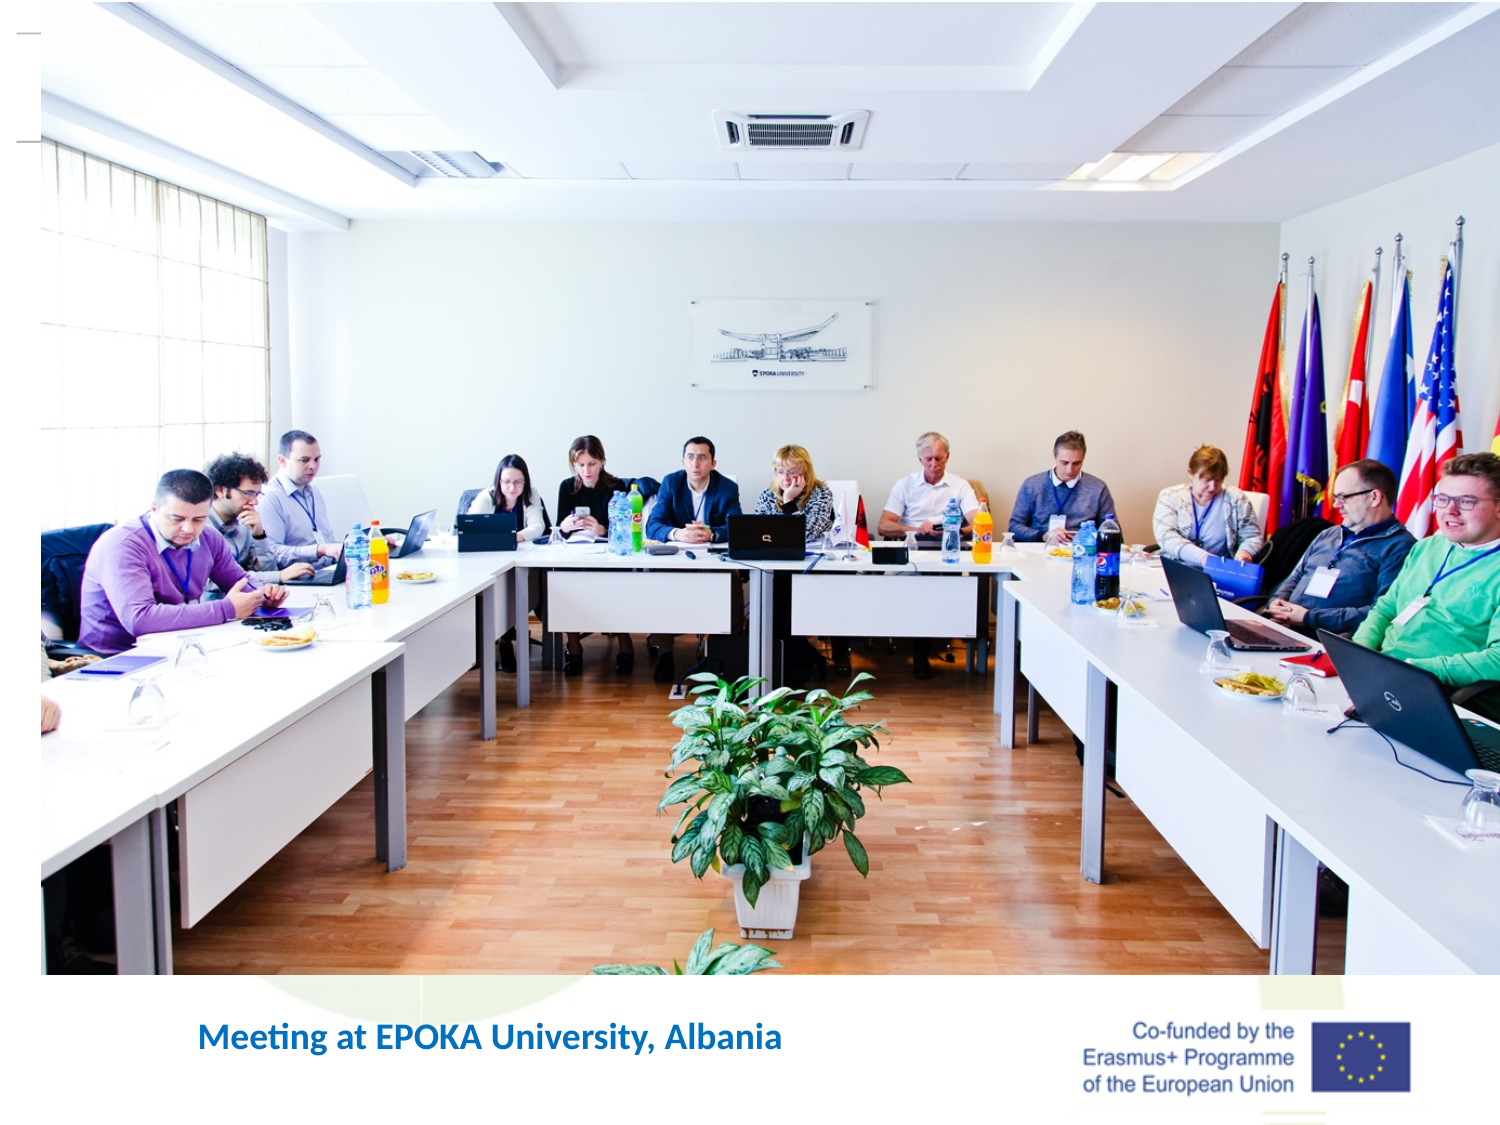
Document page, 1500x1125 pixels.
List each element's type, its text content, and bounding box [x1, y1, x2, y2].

text_box Meeting at EPOKA University, Albania [182, 1004, 799, 1065]
picture [0, 0, 1500, 1125]
